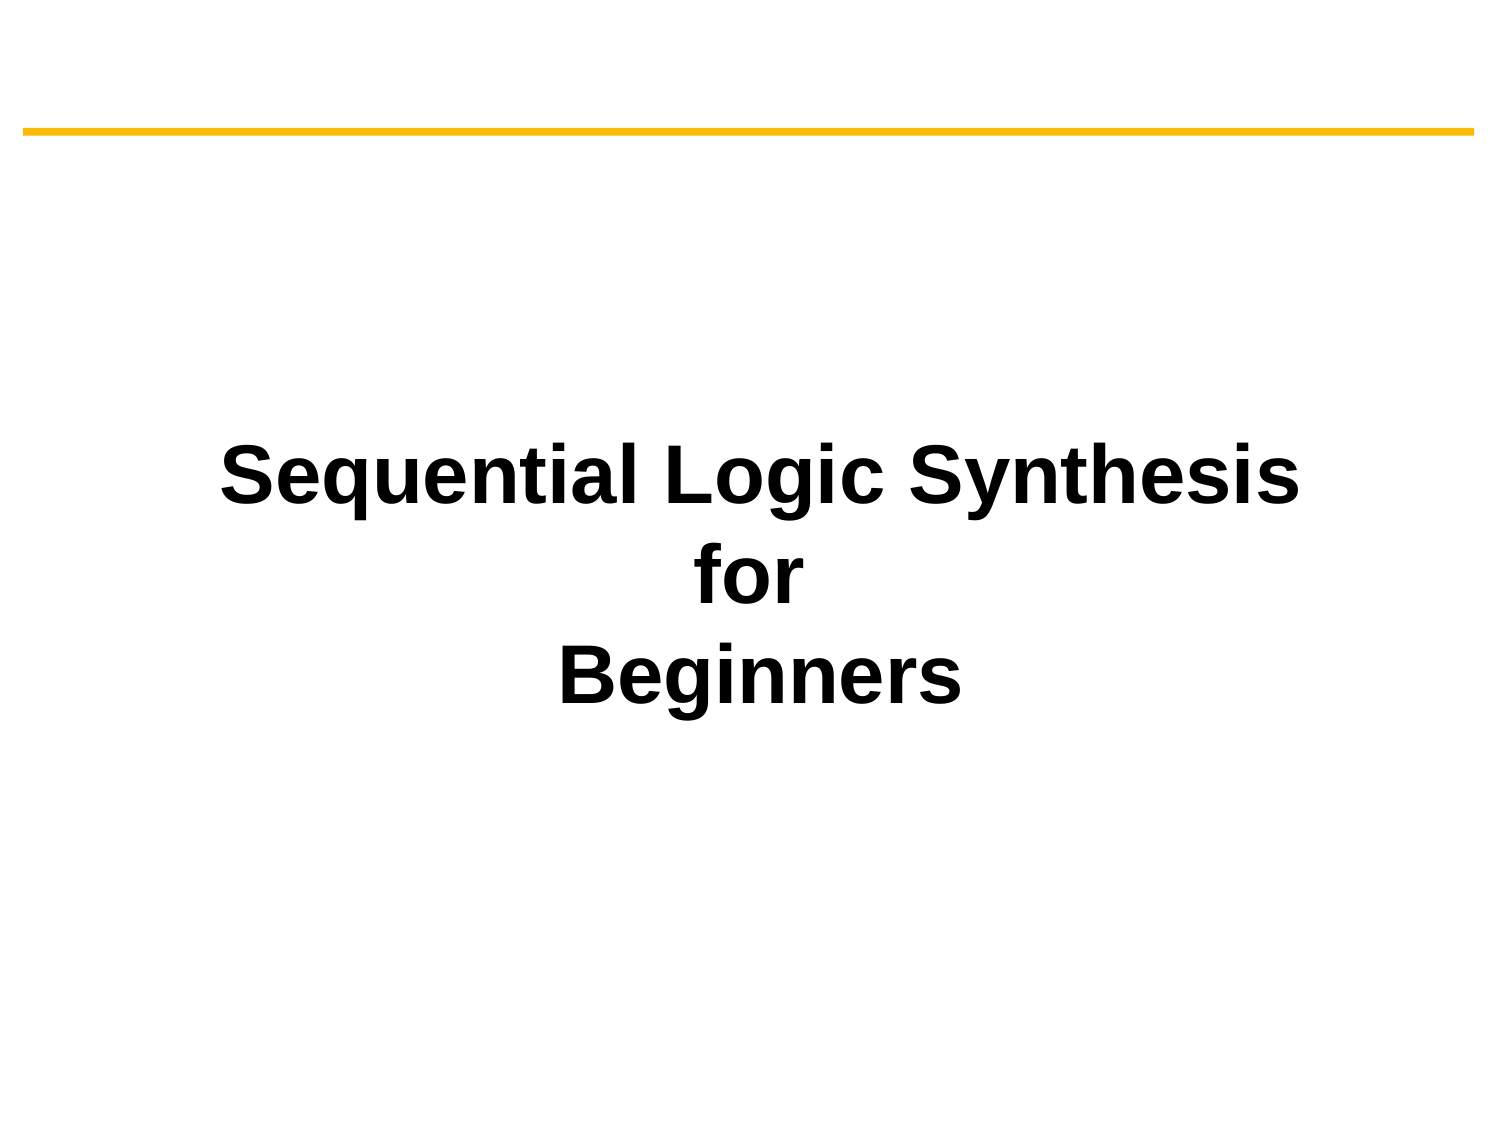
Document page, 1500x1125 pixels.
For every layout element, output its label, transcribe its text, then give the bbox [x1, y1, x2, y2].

text_box Sequential Logic Synthesis for Beginners [204, 412, 1317, 728]
